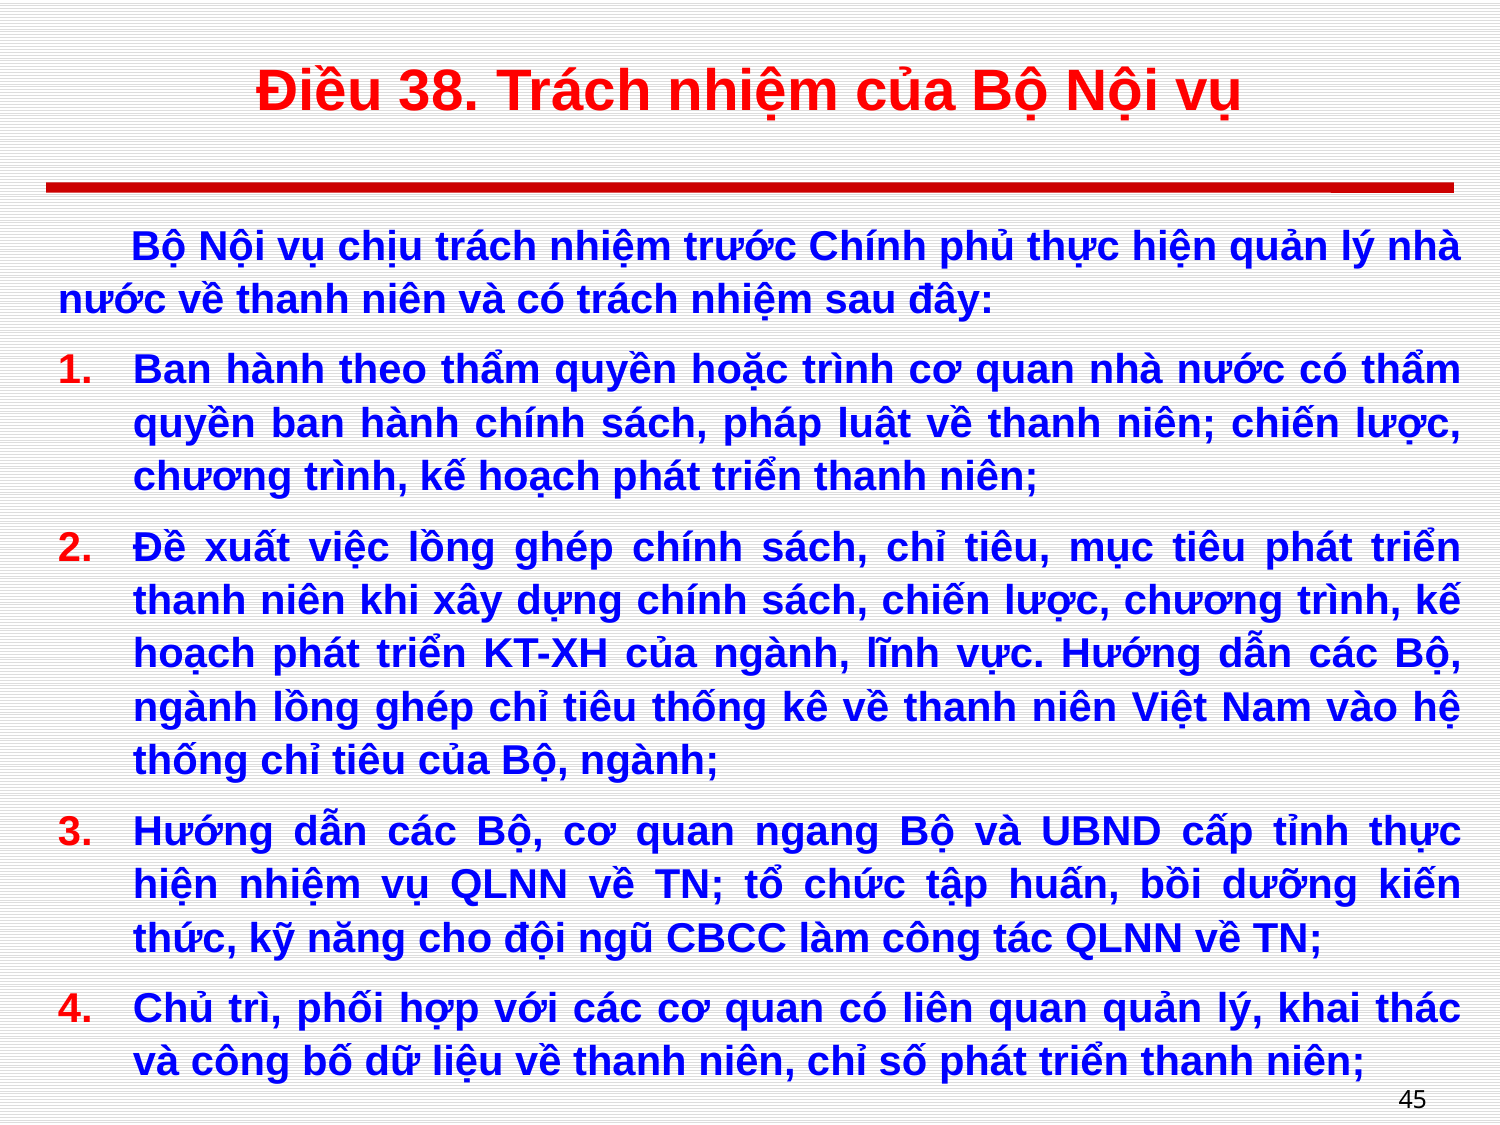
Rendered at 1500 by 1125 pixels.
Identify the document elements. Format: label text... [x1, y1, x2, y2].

title Điều 38. Trách nhiệm của Bộ Nội vụ [38, 24, 1463, 150]
text_box Bộ Nội vụ chịu trách nhiệm trước Chính phủ thực hiện quản lý nhà nước về thanh niên và có trách nhiệm sau đây: Ban hành theo thẩm quyền hoặc trình cơ quan nhà nước có thẩm quyền ban hành chính sách, pháp luật về thanh niên; chiến lược, chương trình, kế hoạch phát triển thanh niên; Đề xuất việc lồng ghép chính sách, chỉ tiêu, mục tiêu phát triển thanh niên khi xây dựng chính sách, chiến lược, chương trình, kế hoạch phát triển KT-XH của ngành, lĩnh vực. Hướng dẫn các Bộ, ngành lồng ghép chỉ tiêu thống kê về thanh niên Việt Nam vào hệ thống chỉ tiêu của Bộ, ngành; Hướng dẫn các Bộ, cơ quan ngang Bộ và UBND cấp tỉnh thực hiện nhiệm vụ QLNN về TN; tổ chức tập huấn, bồi dưỡng kiến thức, kỹ năng cho đội ngũ CBCC làm công tác QLNN về TN; Chủ trì, phối hợp với các cơ quan có liên quan quản lý, khai thác và công bố dữ liệu về thanh niên, chỉ số phát triển thanh niên; [23, 199, 1477, 1088]
